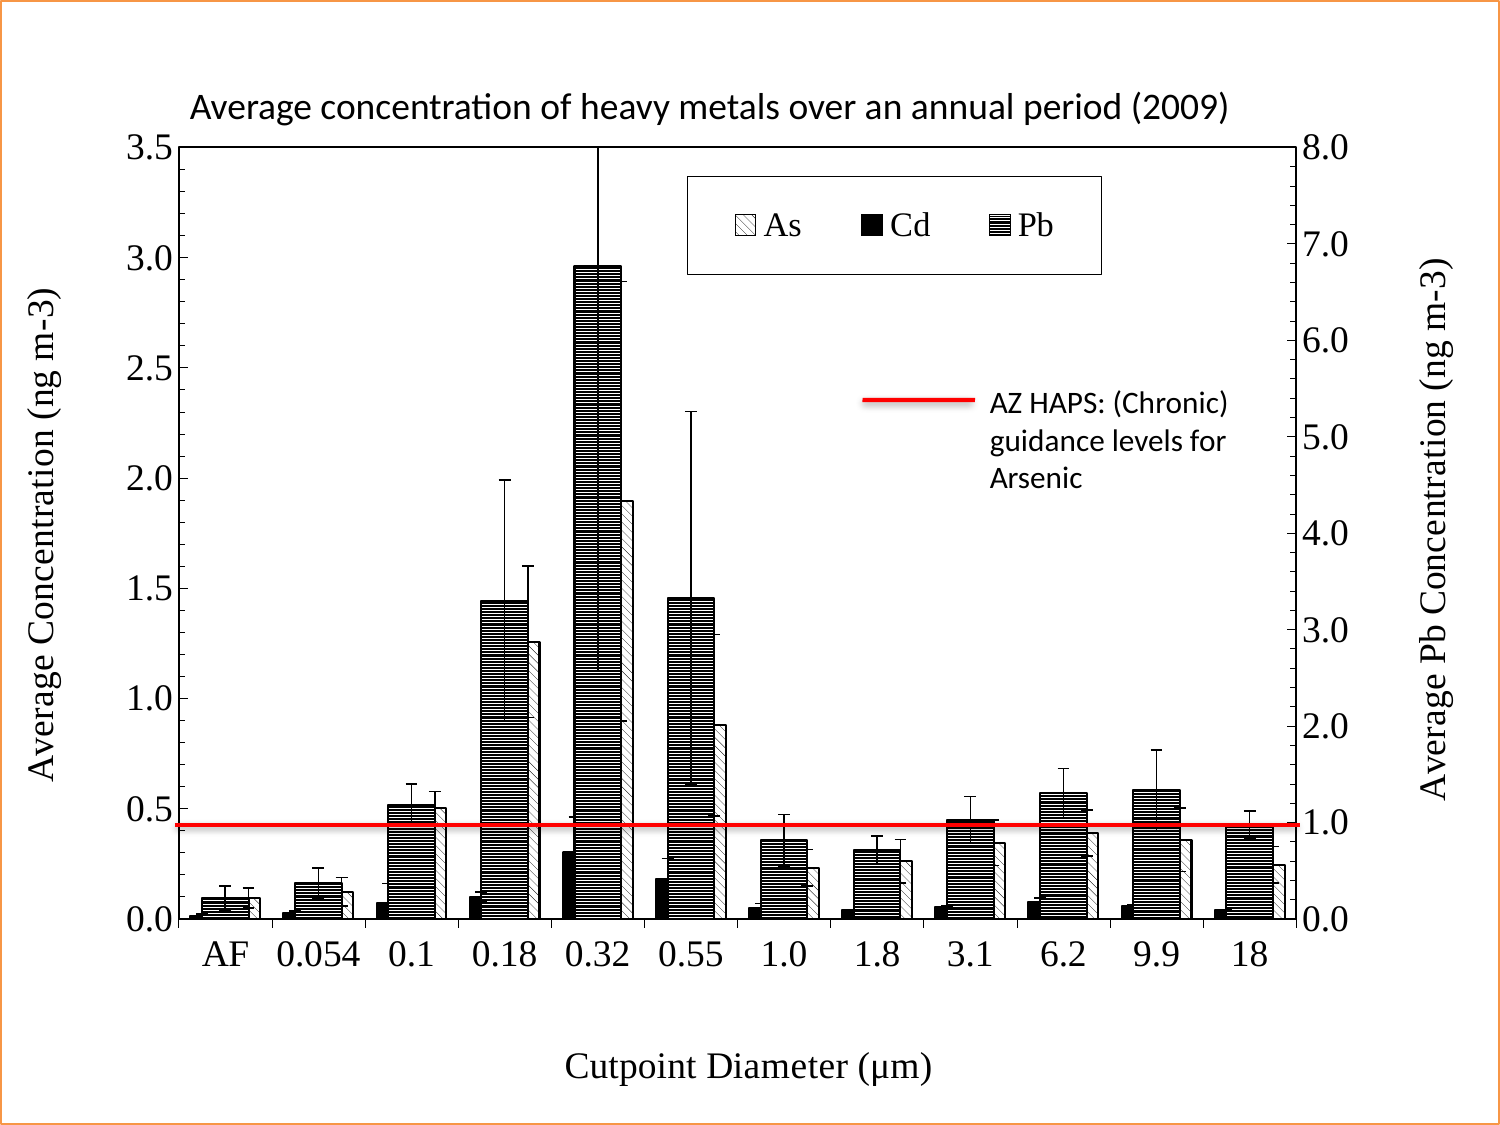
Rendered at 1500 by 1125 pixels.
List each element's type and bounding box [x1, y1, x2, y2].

chart [0, 0, 1500, 1125]
